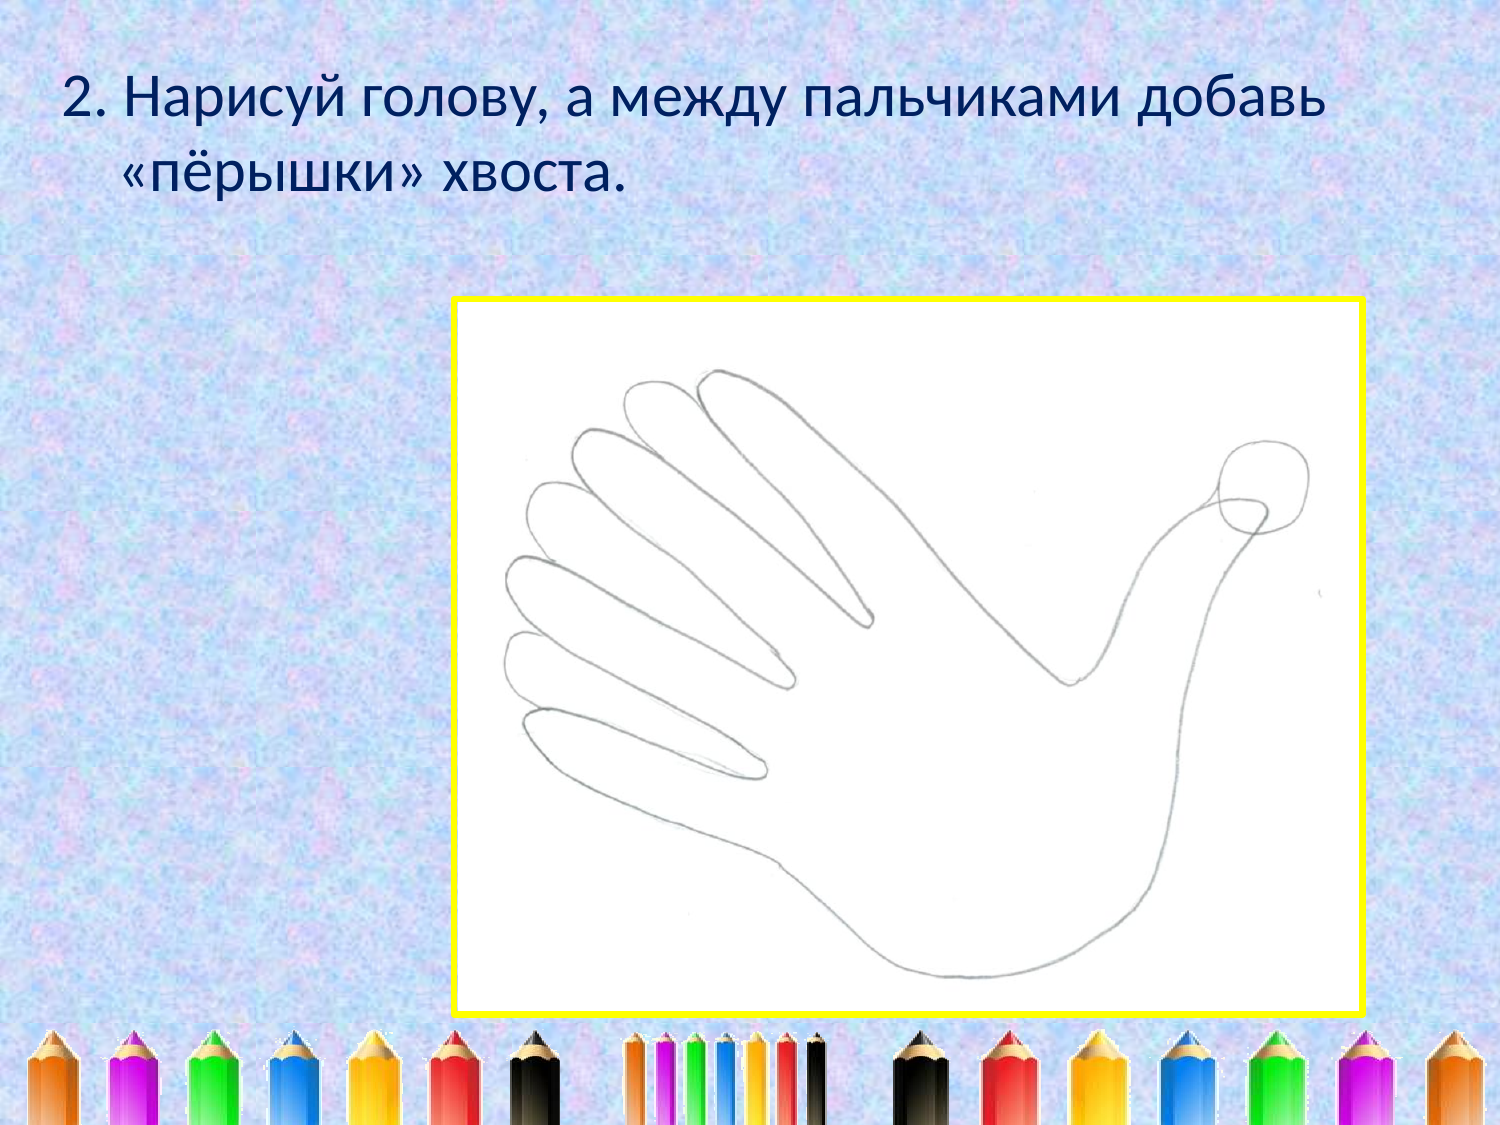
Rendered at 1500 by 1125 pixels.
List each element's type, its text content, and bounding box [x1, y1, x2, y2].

text_box 2. Нарисуй голову, а между пальчиками добавь «пёрышки» хвоста. [46, 46, 1442, 212]
picture [0, 0, 1500, 1125]
